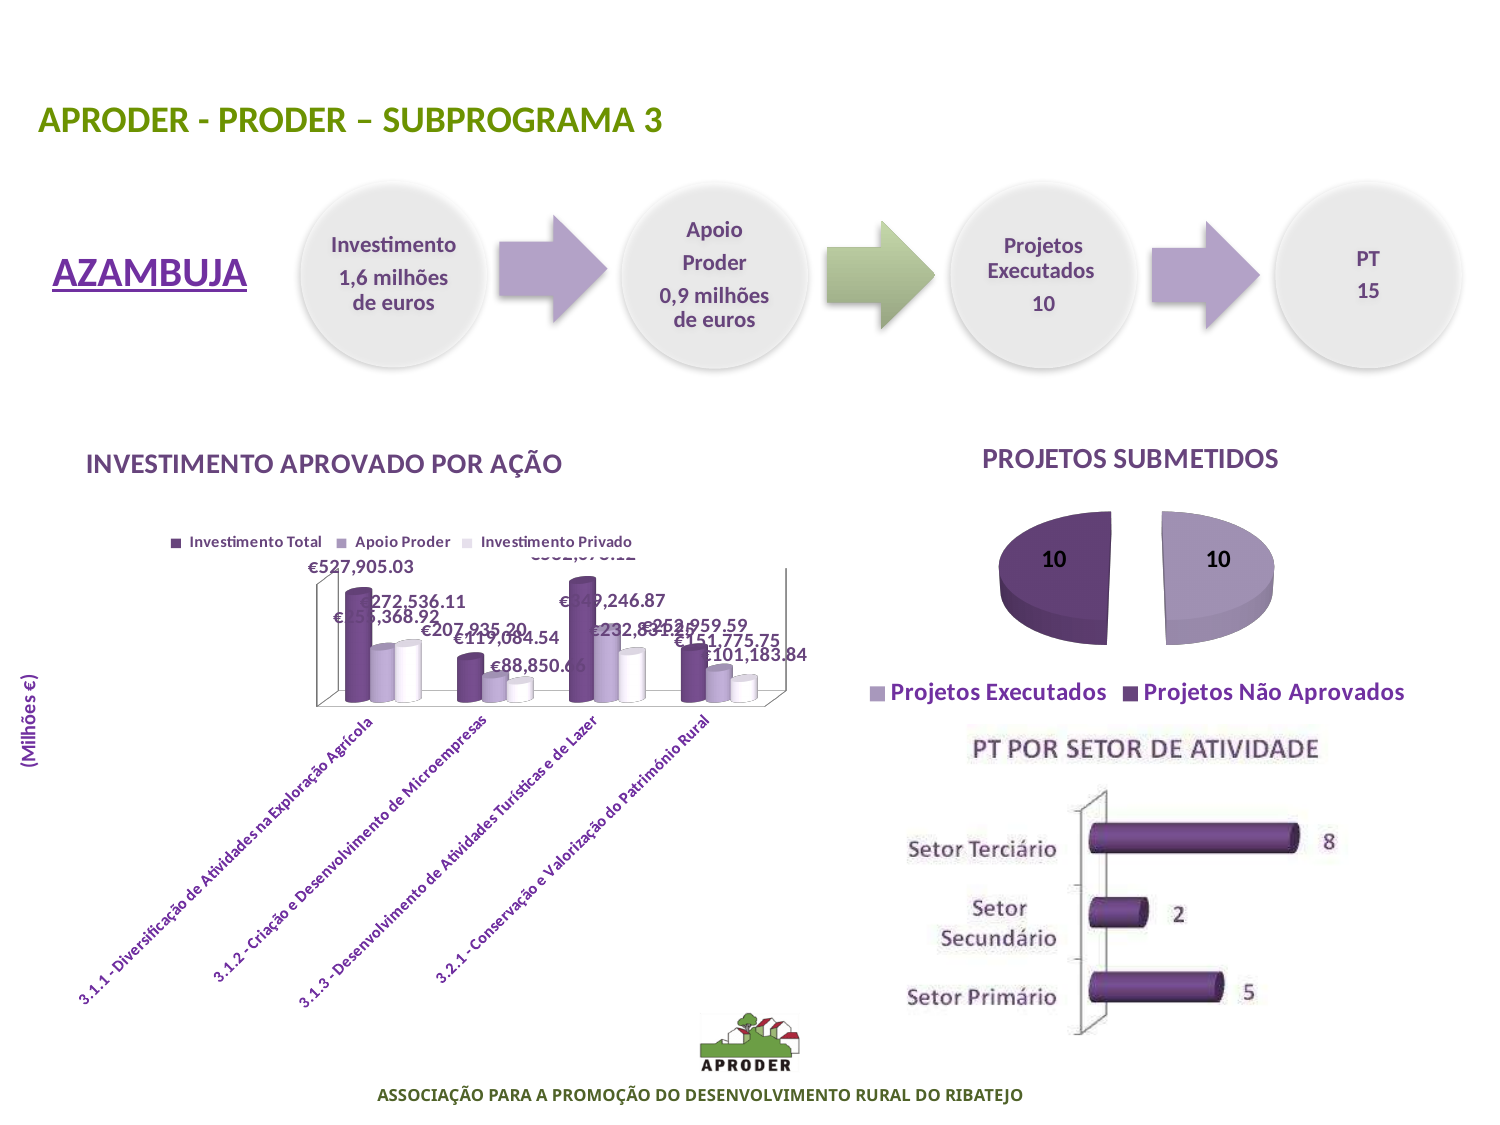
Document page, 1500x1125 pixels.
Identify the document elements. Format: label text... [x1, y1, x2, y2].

chart [0, 424, 813, 1013]
text_box ASSOCIAÇÃO PARA A PROMOÇÃO DO DESENVOLVIMENTO RURAL DO RIBATEJO [362, 1077, 1138, 1112]
picture [699, 1013, 801, 1073]
chart [824, 437, 1451, 713]
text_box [299, 112, 1463, 438]
text_box AZAMBUJA [37, 237, 263, 303]
text_box APRODER - PRODER – Subprograma 3 [23, 87, 687, 148]
picture [887, 724, 1407, 1065]
